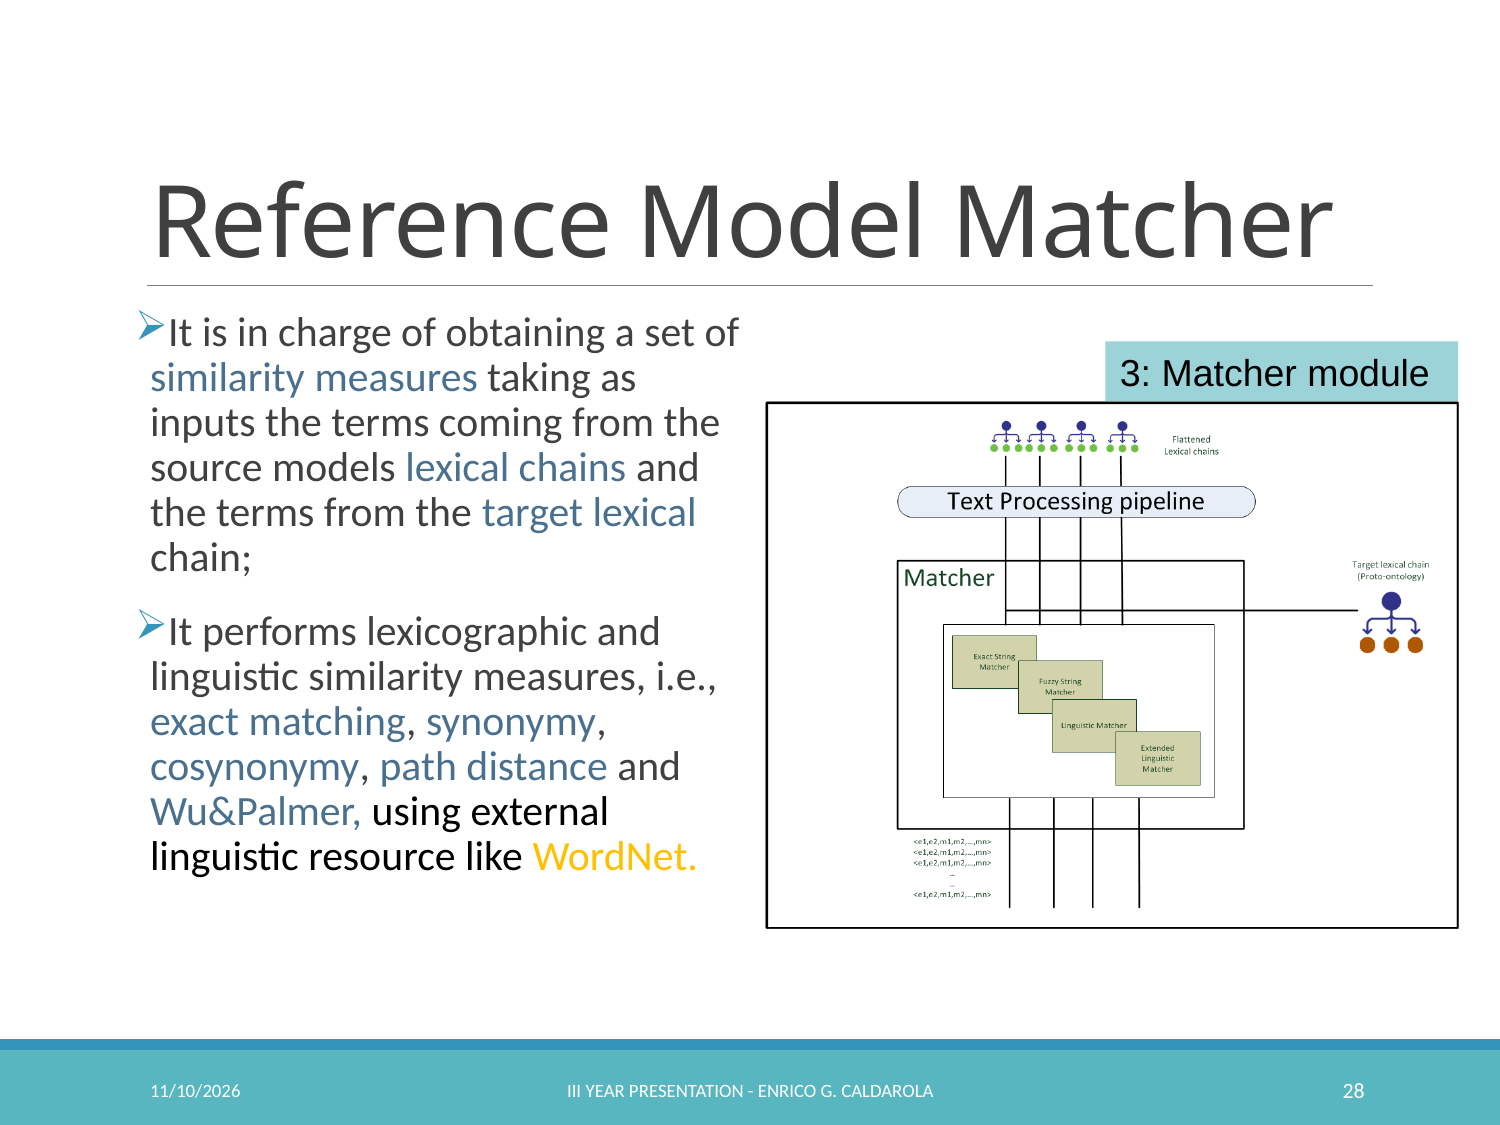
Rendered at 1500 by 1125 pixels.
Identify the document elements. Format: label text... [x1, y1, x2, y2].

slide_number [135, 1059, 440, 1120]
title Reference Model Matcher [135, 47, 1373, 285]
list It is in charge of obtaining a set of similarity measures taking as inputs the terms coming from the source models lexical chains and the terms from the target lexical chain; It performs lexicographic and linguistic similarity measures, i.e., exact matching, synonymy, cosynonymy, path distance and Wu&Palmer, using external linguistic resource like WordNet. [135, 302, 743, 929]
text_box 3: Matcher module [1105, 341, 1459, 398]
slide_number 28 [1218, 1059, 1380, 1120]
footer III Year Presentation - Enrico G. Caldarola [453, 1059, 1047, 1120]
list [764, 401, 1459, 930]
